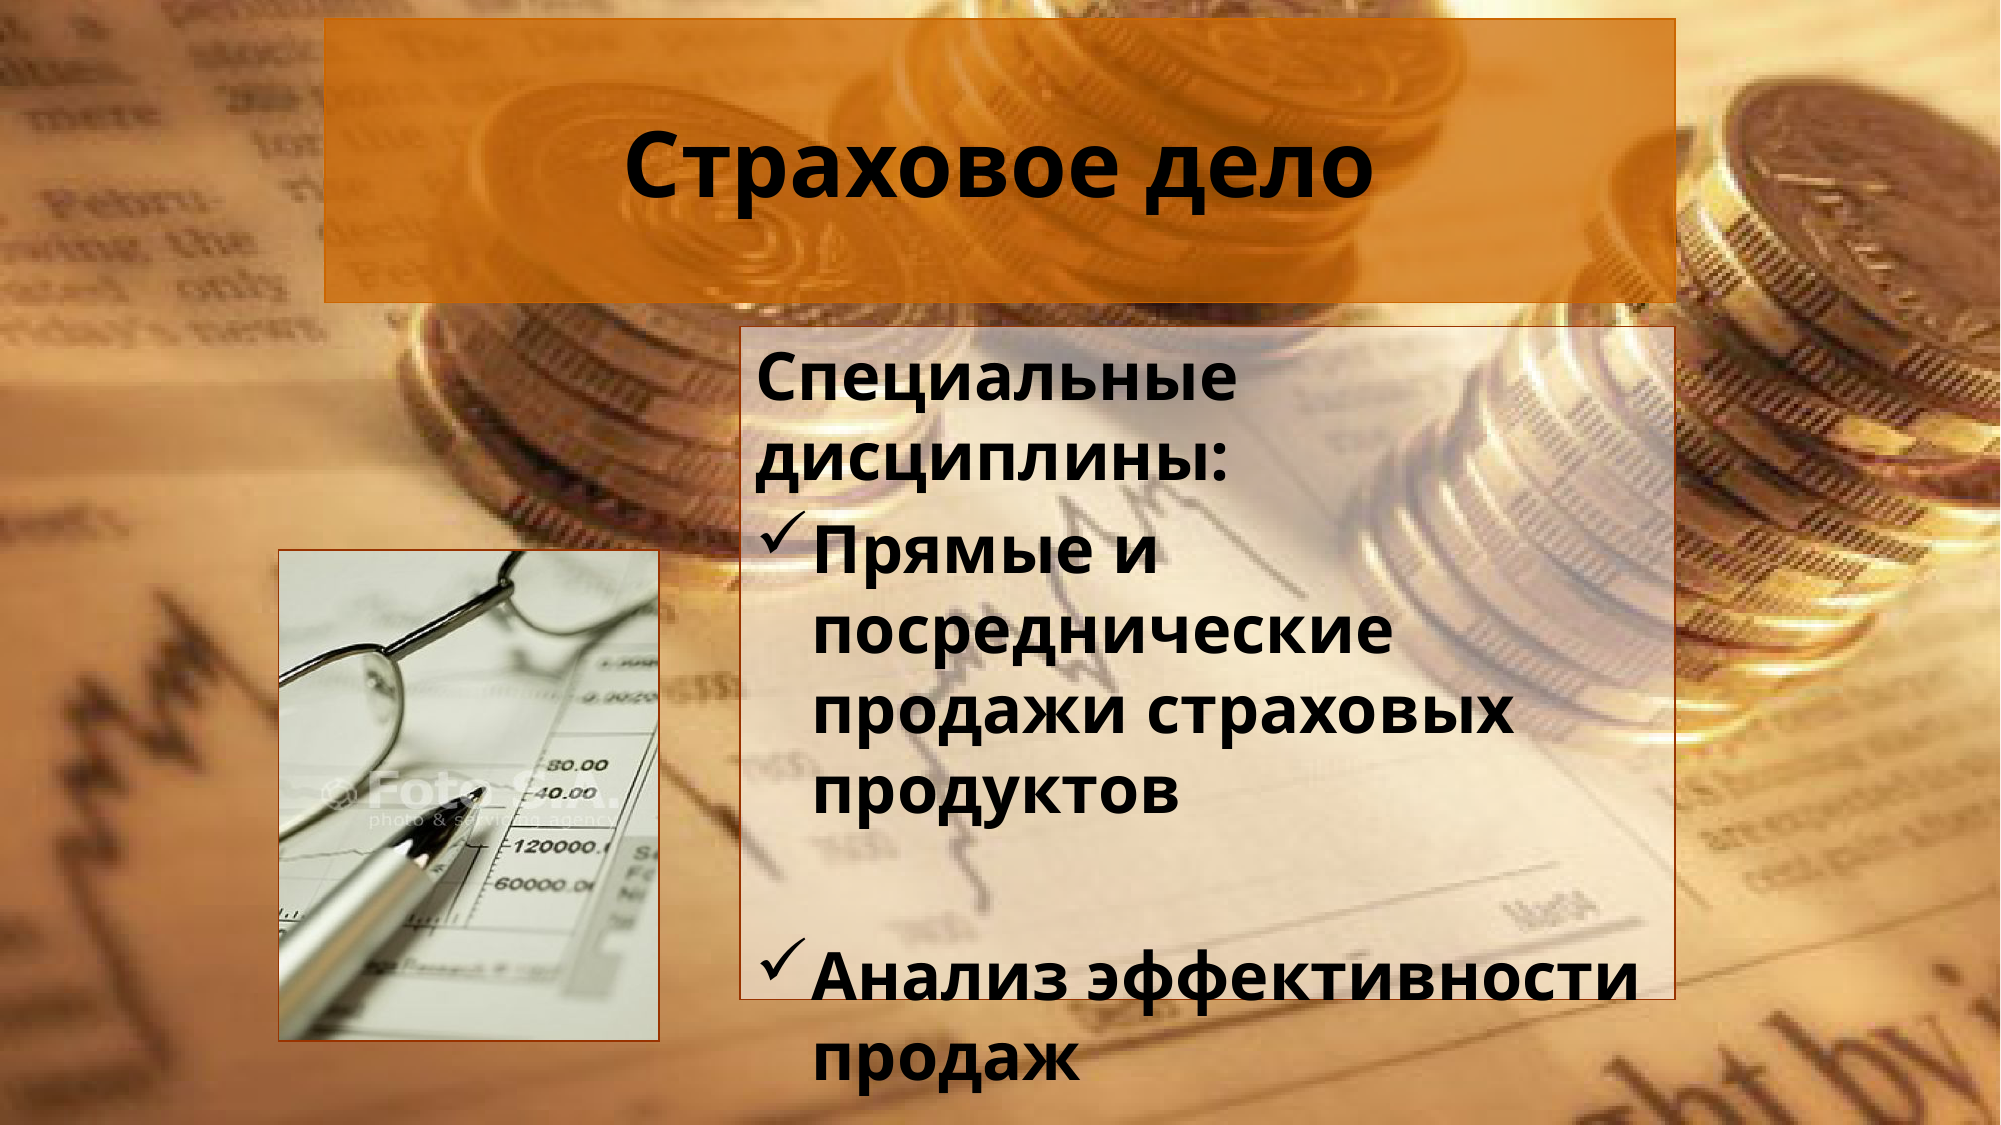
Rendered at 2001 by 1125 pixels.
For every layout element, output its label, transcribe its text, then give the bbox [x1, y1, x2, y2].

title Страховое дело [324, 18, 1676, 303]
picture [0, 0, 2001, 1125]
list Специальные дисциплины: Прямые и посреднические продажи страховых продуктов Анализ эффективности продаж [739, 326, 1676, 1000]
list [279, 550, 659, 1041]
